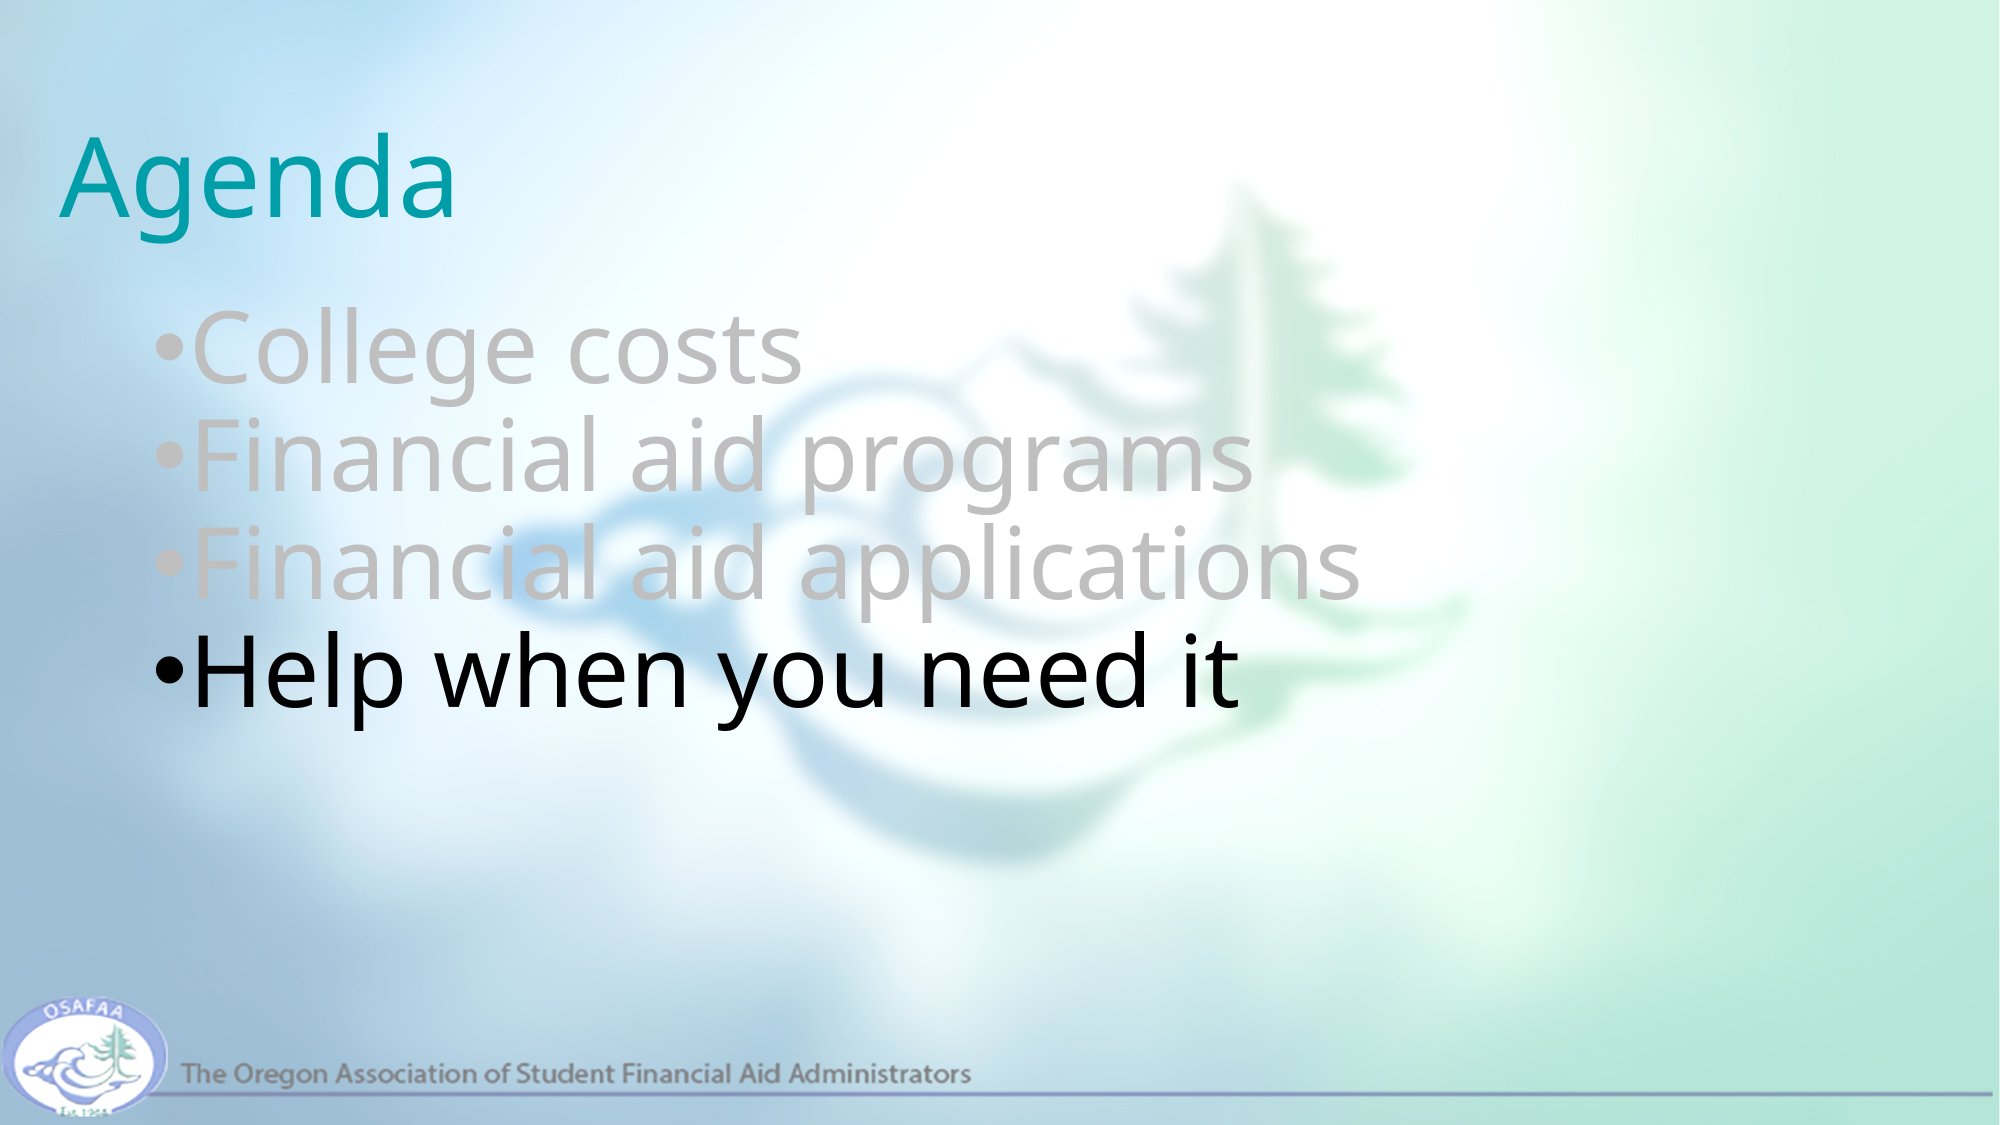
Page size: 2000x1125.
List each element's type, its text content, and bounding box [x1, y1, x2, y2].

title Agenda [0, 72, 1725, 291]
list College costs Financial aid programs Financial aid applications Help when you need it [137, 290, 1761, 906]
